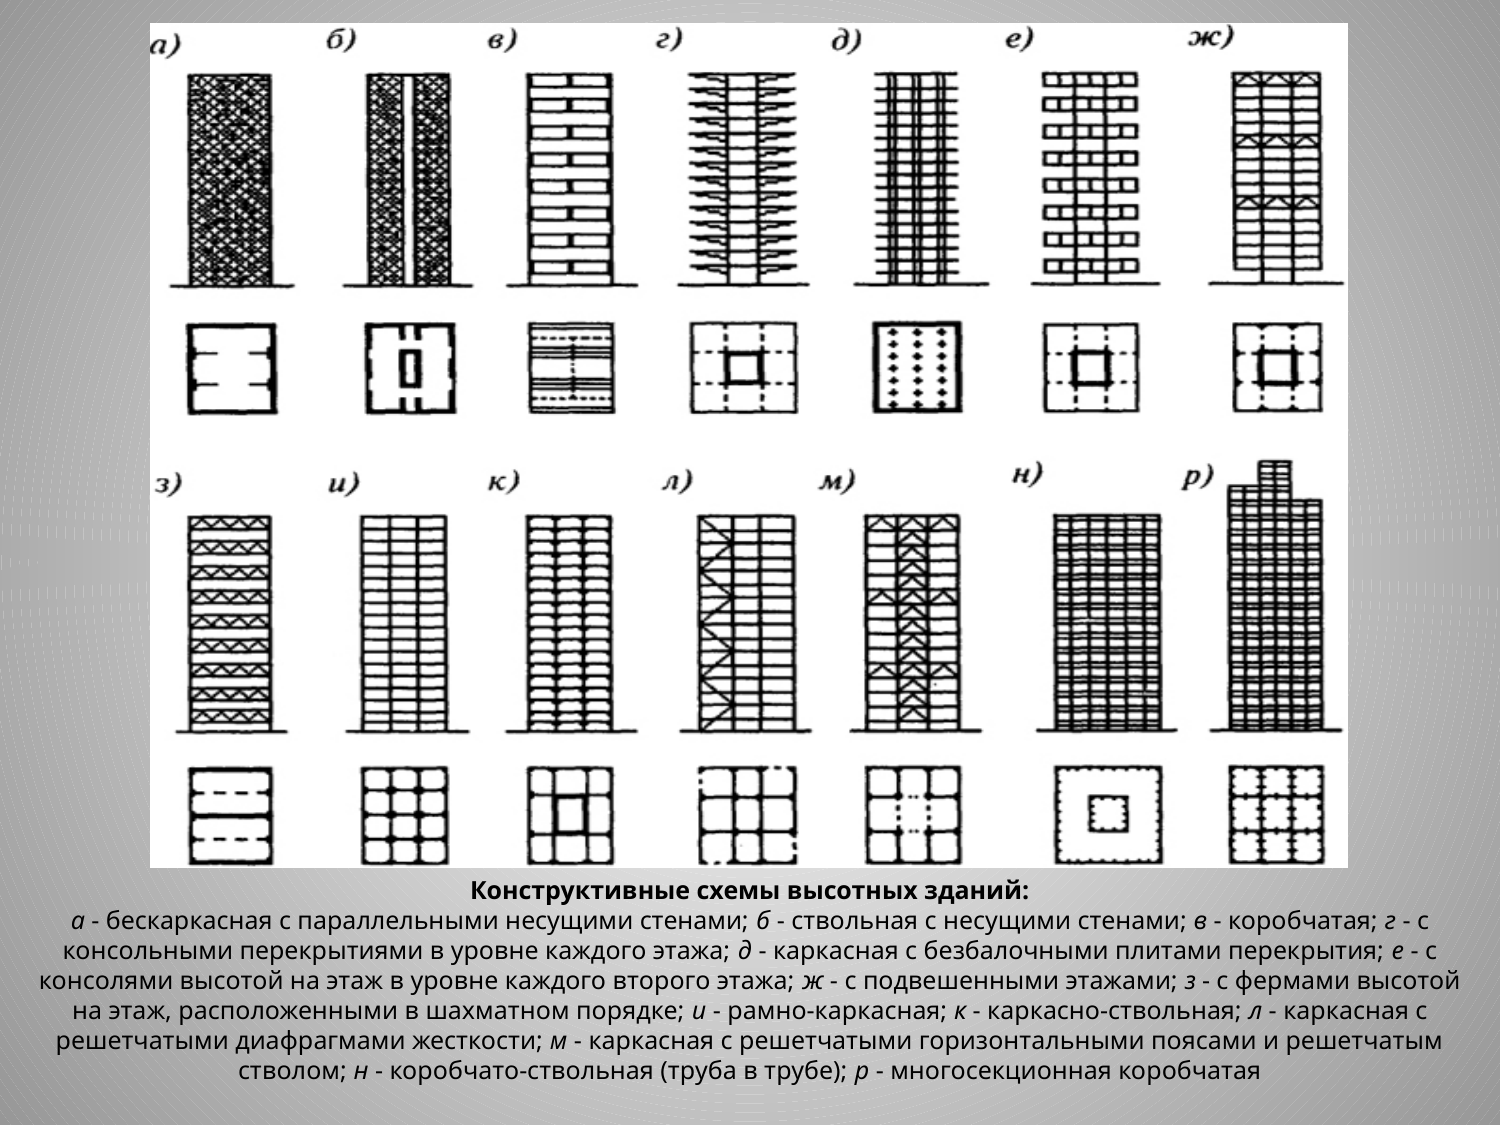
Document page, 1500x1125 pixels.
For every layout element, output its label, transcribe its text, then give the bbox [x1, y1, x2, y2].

picture [149, 23, 1348, 868]
text_box Конструктивные схемы высотных зданий: а - бескаркасная с параллельными несущими стенами; б - ствольная с несущими стенами; в - коробчатая; г - с консольными перекрытиями в уровне каждого этажа; д - каркасная с безбалочными плитами перекрытия; е - с консолями высотой на этаж в уровне каждого второго этажа; ж - с подвешенными этажами; з - с фермами высотой на этаж, расположенными в шахматном порядке; и - рамно-каркасная; к - каркасно-ствольная; л - каркасная с решетчатыми диафрагмами жесткости; м - каркасная с решетчатыми горизонтальными поясами и решетчатым стволом; н - коробчато-ствольная (труба в трубе); р - многосекционная коробчатая [23, 867, 1477, 1092]
